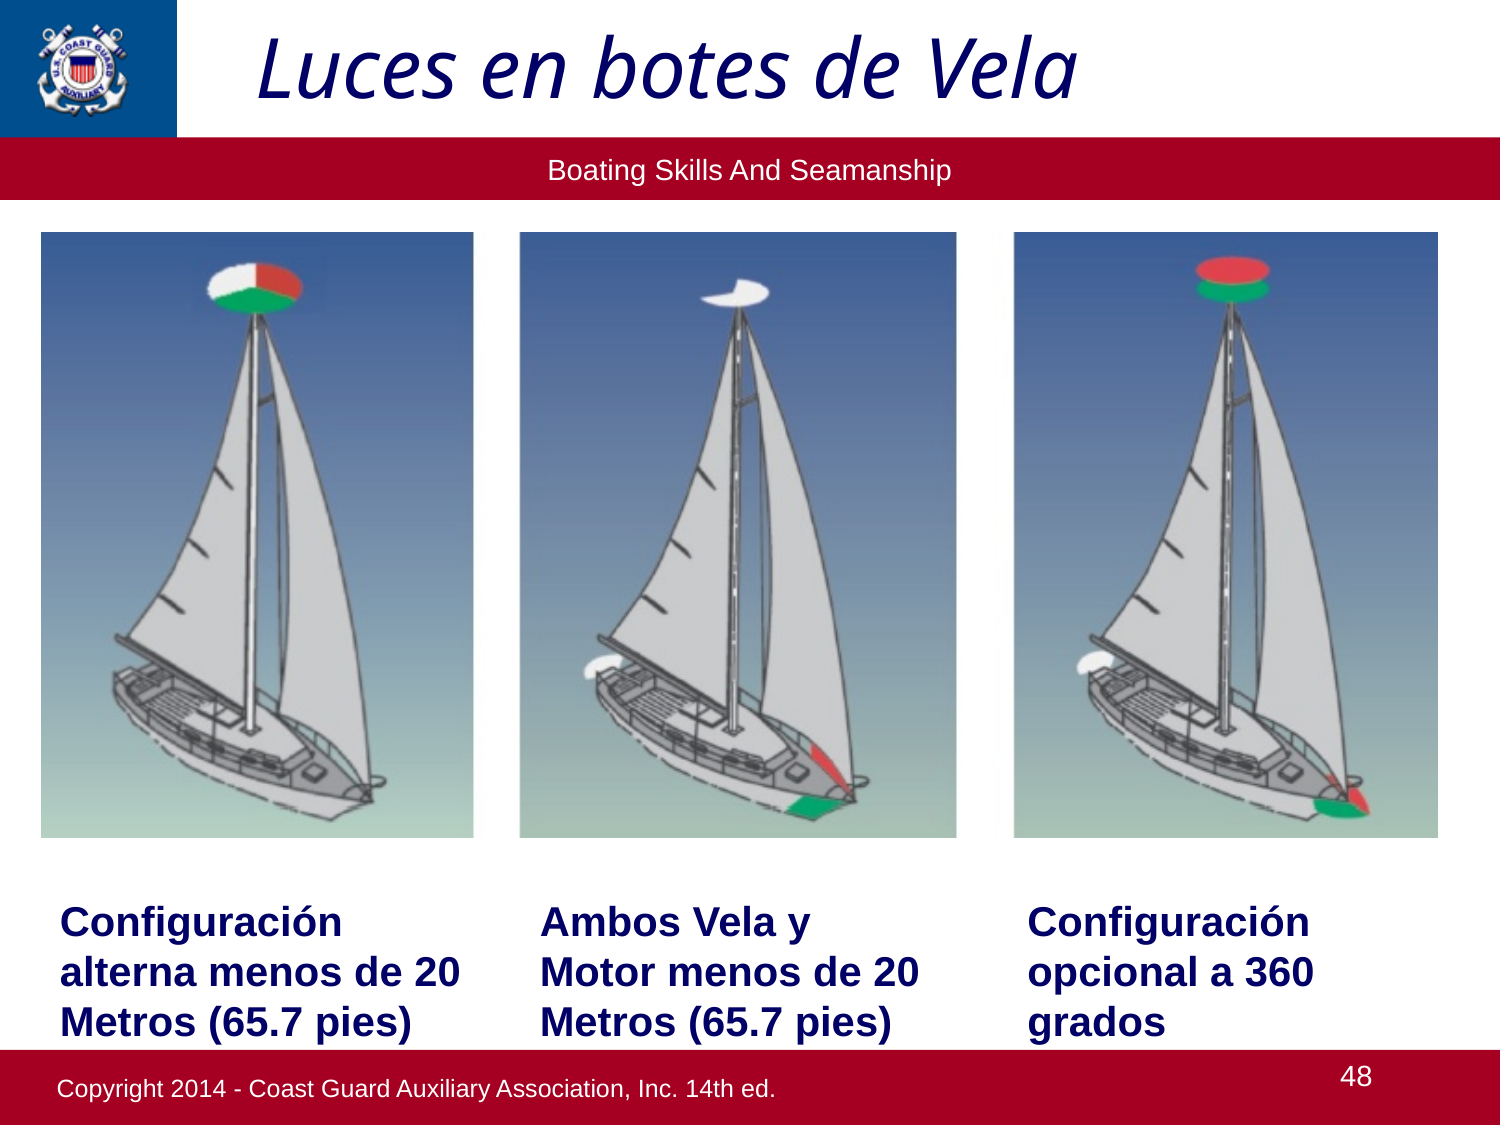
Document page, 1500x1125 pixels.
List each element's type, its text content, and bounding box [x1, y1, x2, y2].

text_box Configuración alterna menos de 20 Metros (65.7 pies) [45, 887, 481, 1053]
text_box 48 [1074, 1053, 1388, 1100]
text_box Configuración opcional a 360 grados [1012, 887, 1438, 1053]
picture [41, 231, 1438, 838]
text_box Luces en botes de Vela [174, 12, 1488, 118]
picture [0, 0, 177, 137]
text_box Ambos Vela y Motor menos de 20 Metros (65.7 pies) [525, 887, 950, 1053]
